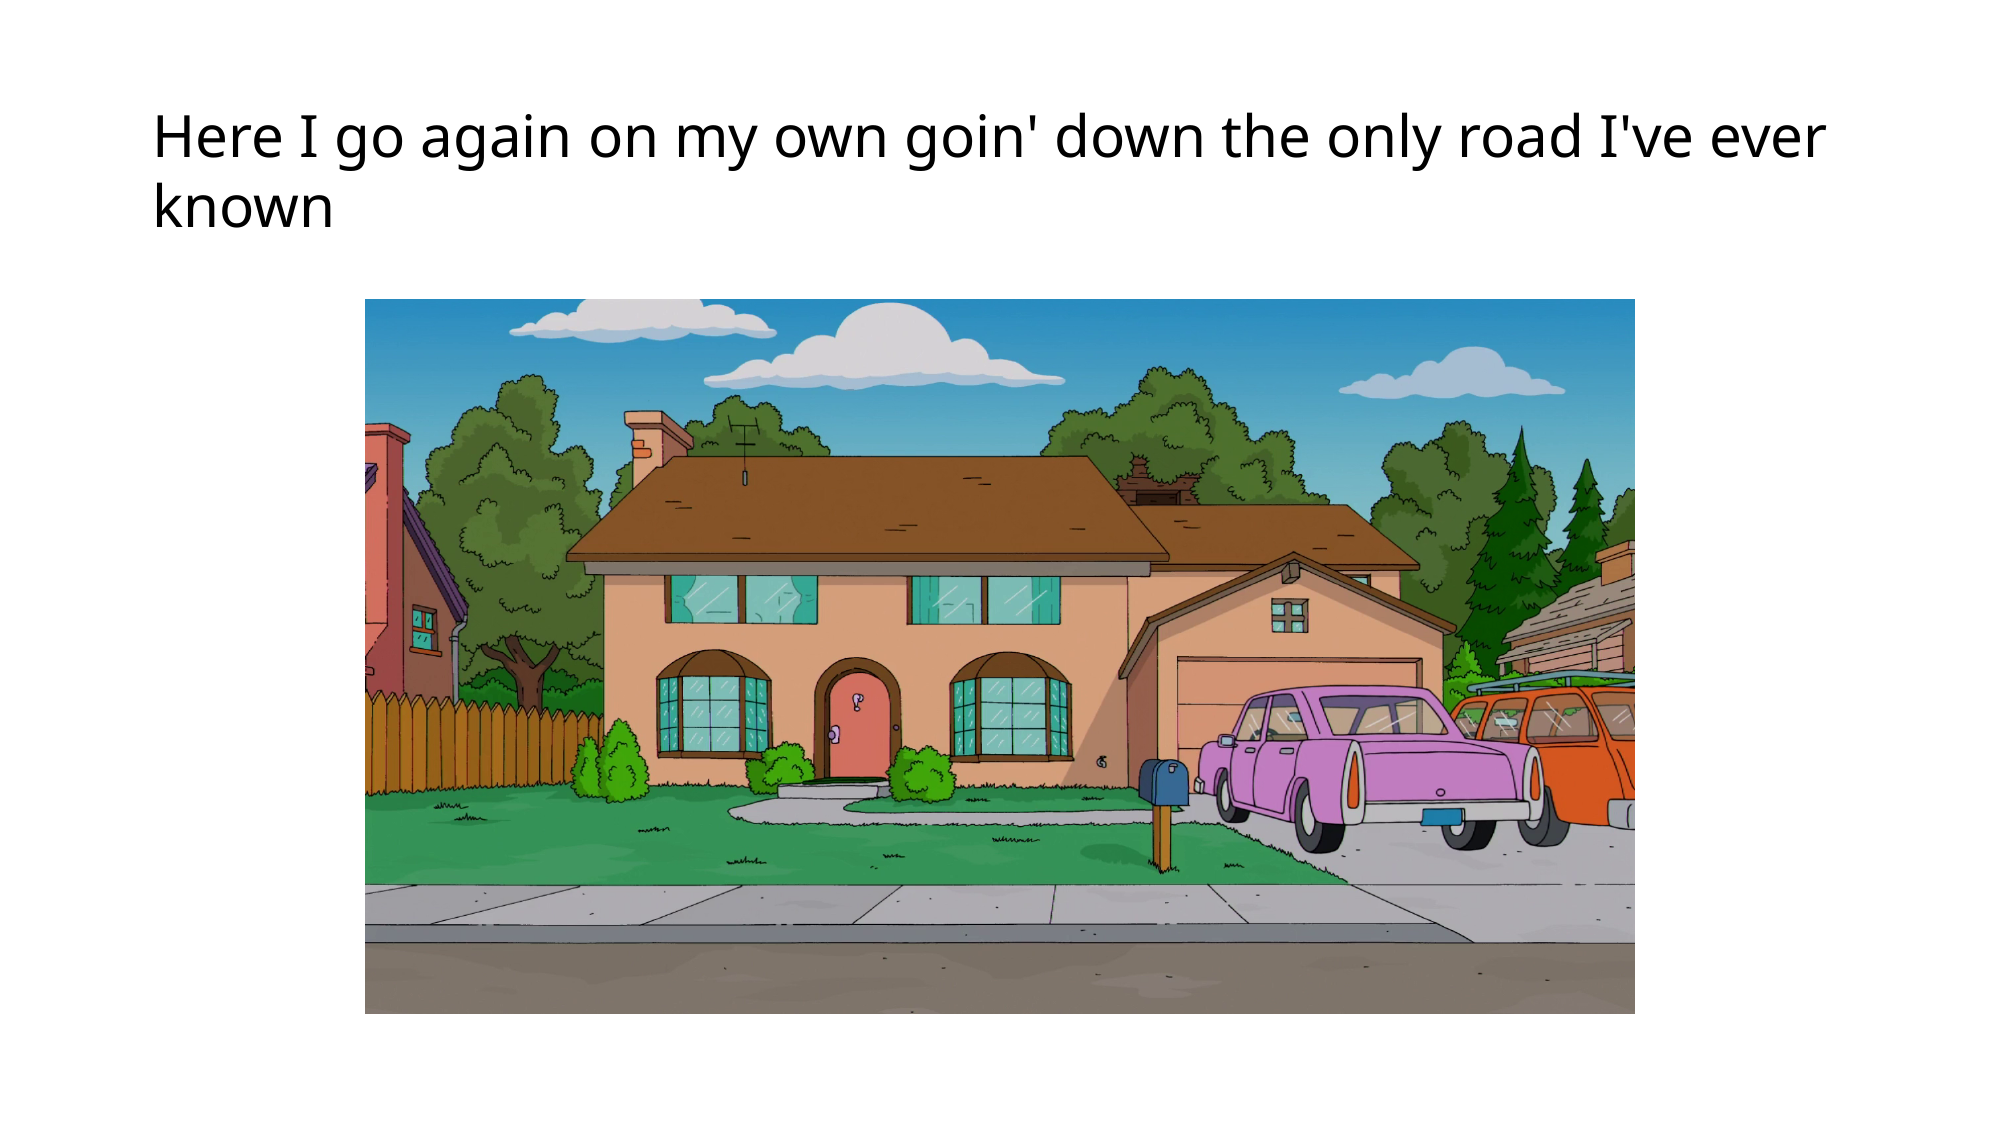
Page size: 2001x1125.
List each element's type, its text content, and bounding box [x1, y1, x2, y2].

title Here I go again on my own goin' down the only road I've ever known [137, 67, 1966, 271]
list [365, 299, 1635, 1014]
